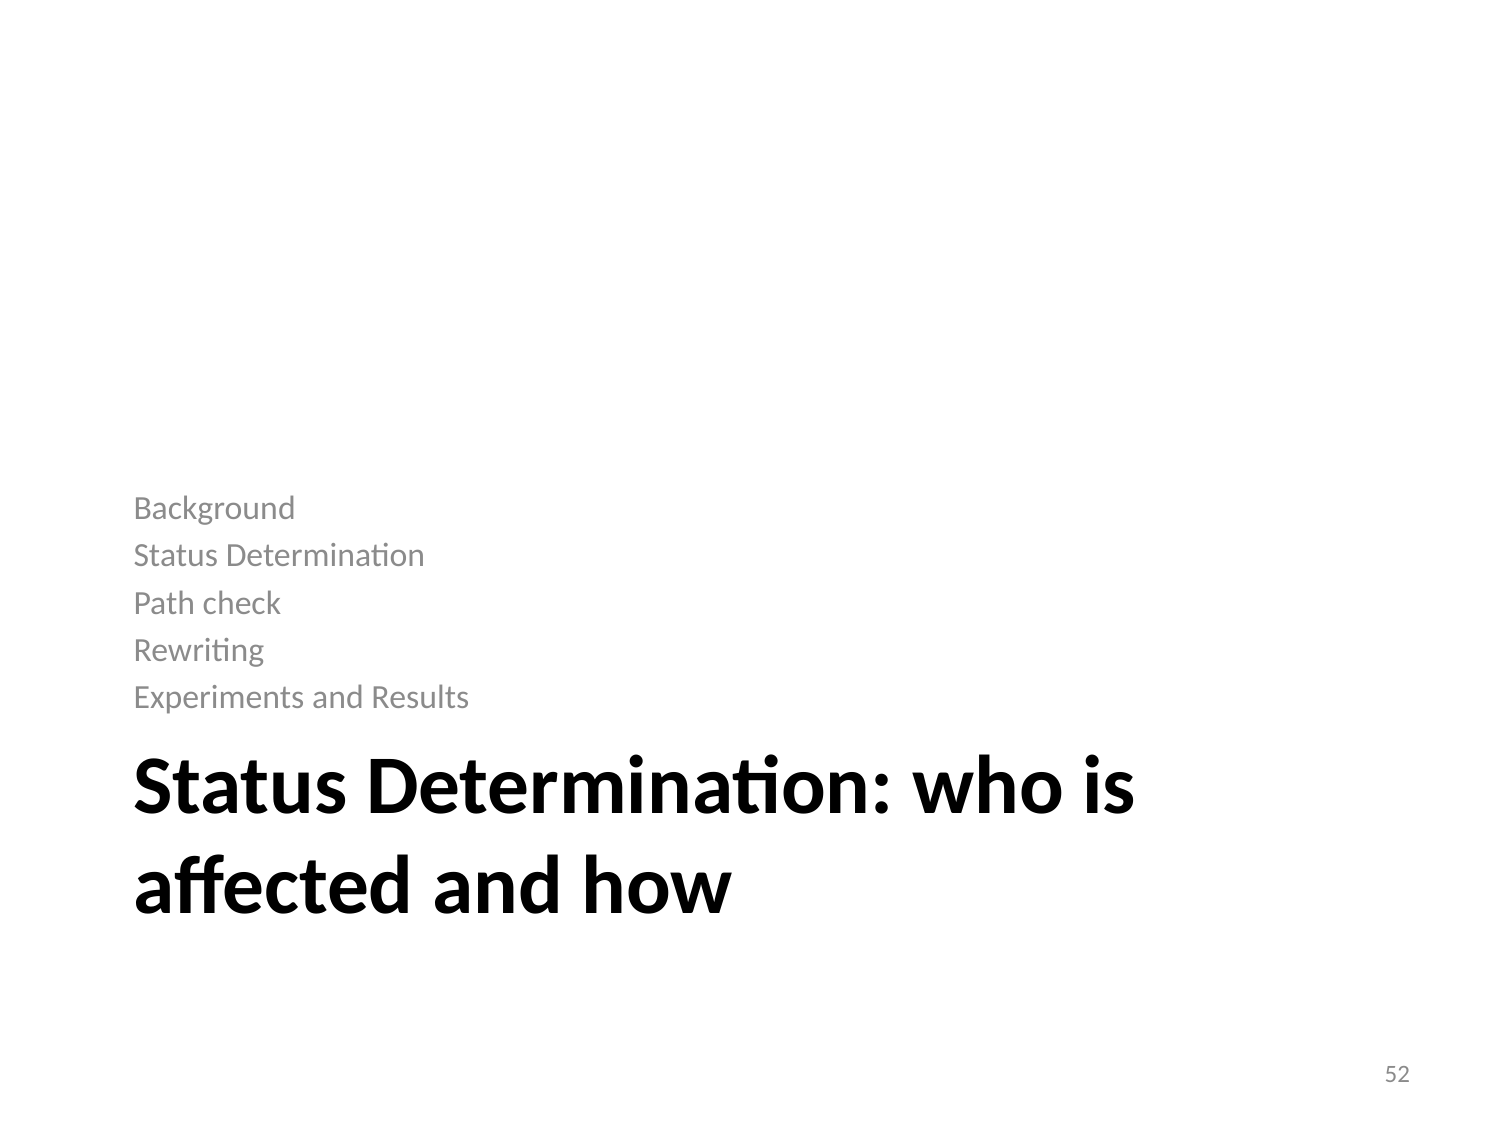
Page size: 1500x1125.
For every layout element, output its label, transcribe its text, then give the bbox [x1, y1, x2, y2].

slide_number 52 [1074, 1042, 1425, 1103]
title Status Determination: who is affected and how [118, 723, 1394, 947]
list Background Status Determination Path check Rewriting Experiments and Results [118, 476, 1394, 723]
